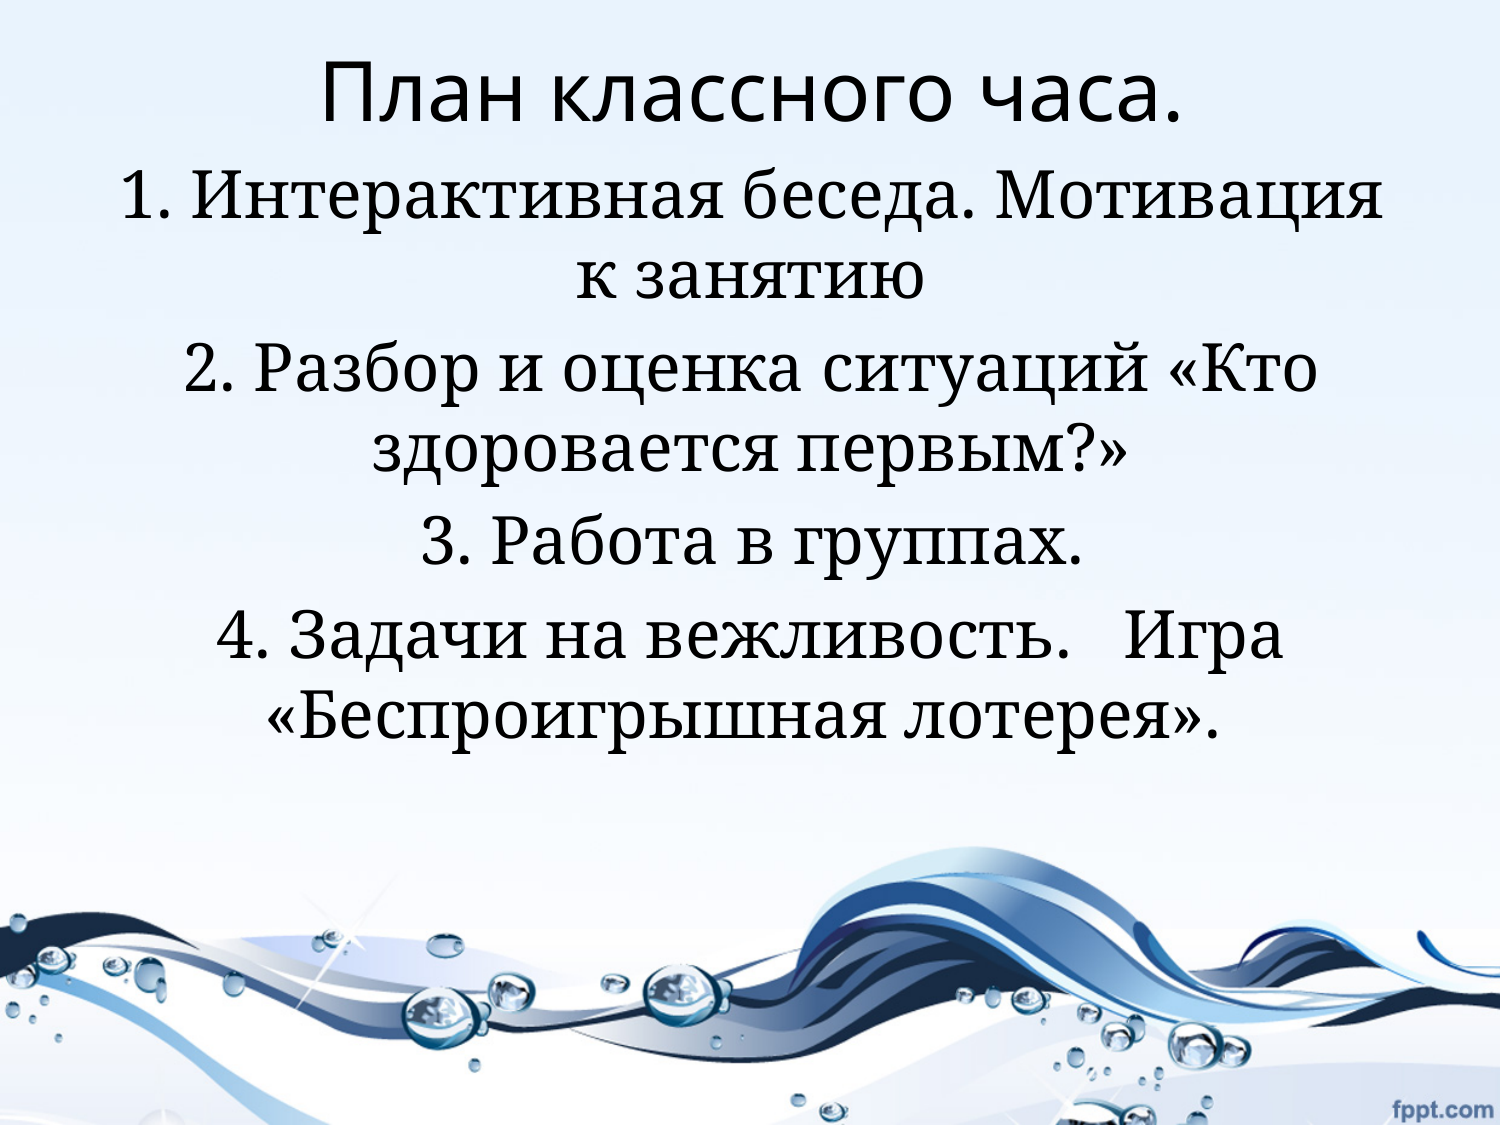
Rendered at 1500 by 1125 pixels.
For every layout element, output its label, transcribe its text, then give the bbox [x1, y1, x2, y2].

picture [0, 0, 1500, 1125]
list План классного часа. 1. Интерактивная беседа. Мотивация к занятию 2. Разбор и оценка ситуаций «Кто здоровается первым?» 3. Работа в группах. 4. Задачи на вежливость. Игра «Беспроигрышная лотерея». [76, 30, 1428, 859]
